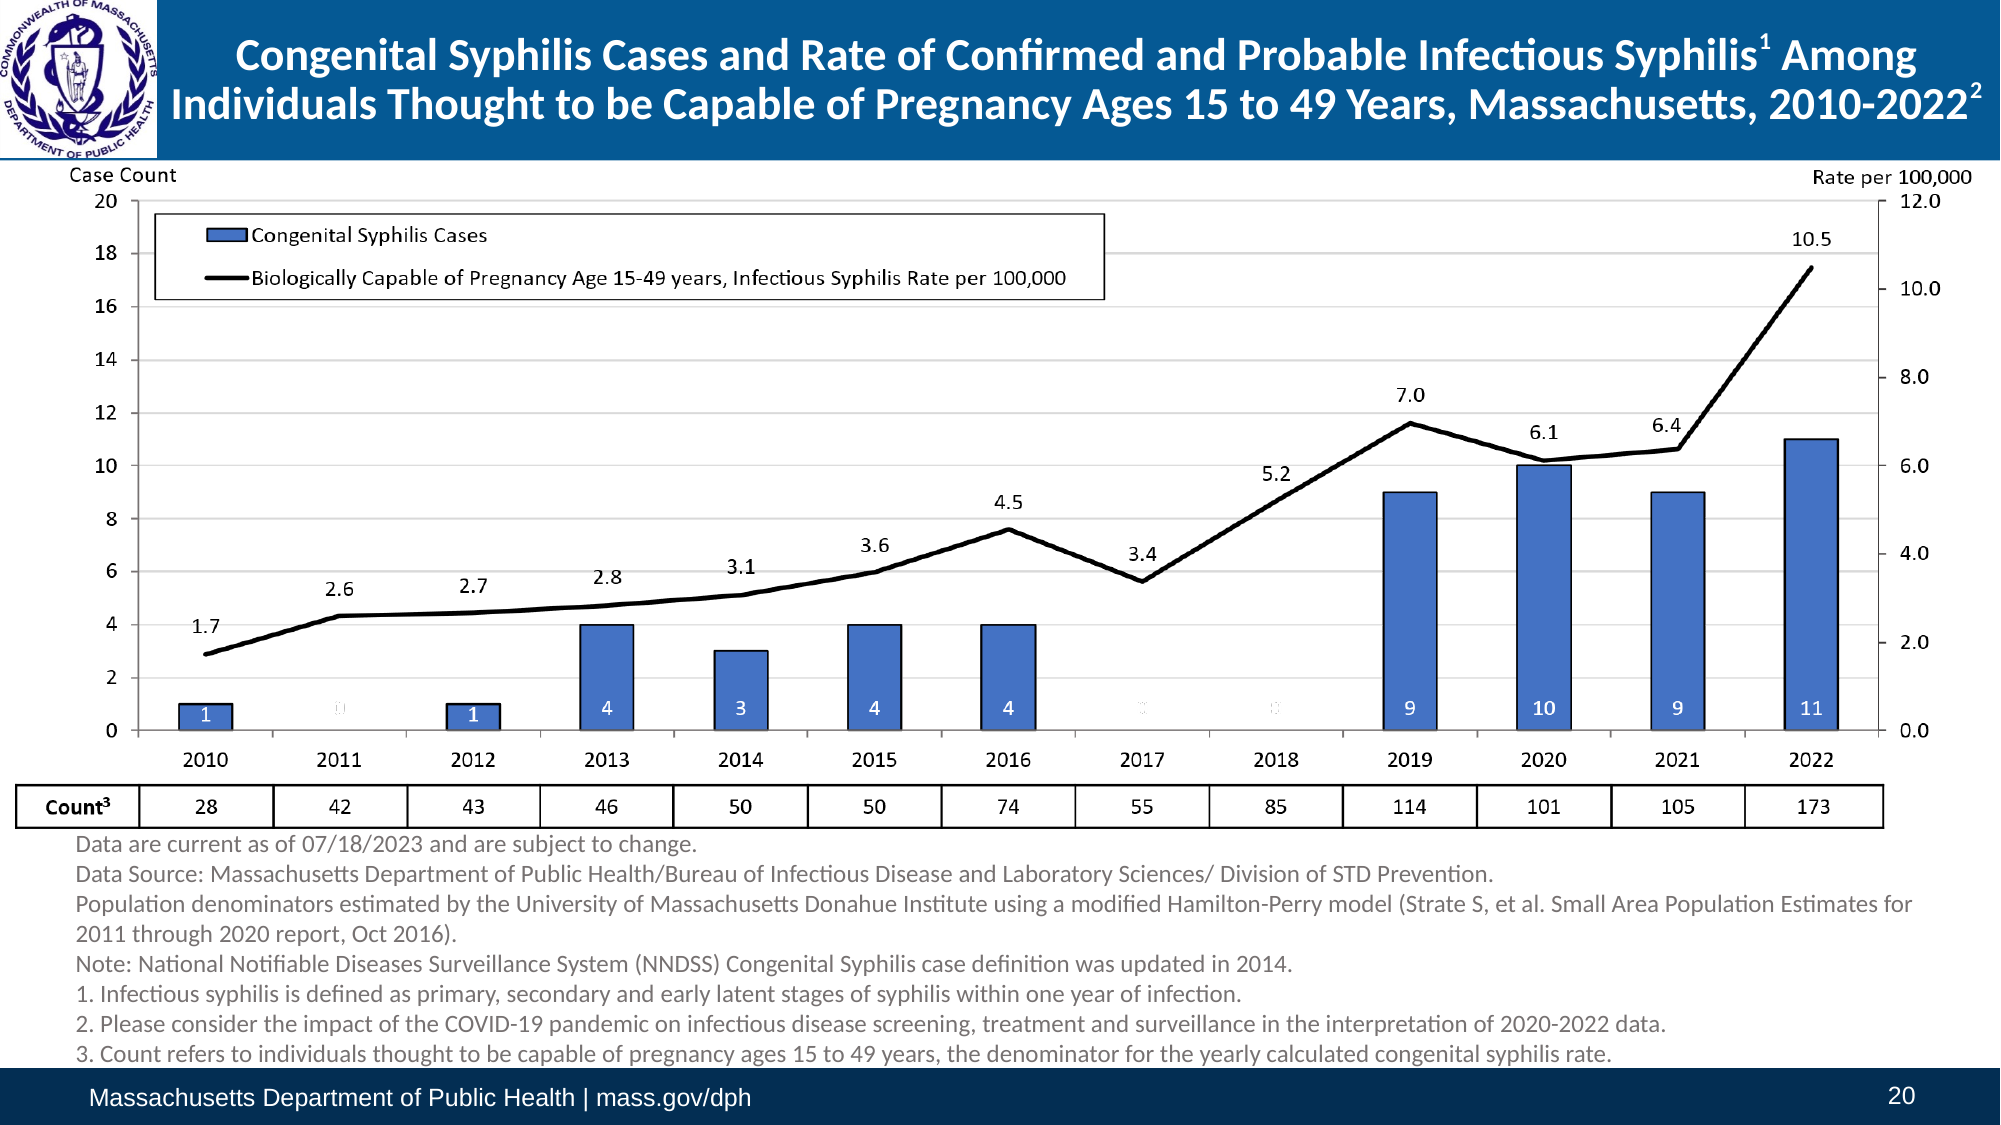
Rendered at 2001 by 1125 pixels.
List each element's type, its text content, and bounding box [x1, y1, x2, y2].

text_box Data are current as of 07/18/2023 and are subject to change. Data Source: Massachusetts Department of Public Health/Bureau of Infectious Disease and Laboratory Sciences/ Division of STD Prevention. Population denominators estimated by the University of Massachusetts Donahue Institute using a modified Hamilton-Perry model (Strate S, et al. Small Area Population Estimates for 2011 through 2020 report, Oct 2016). Note: National Notifiable Diseases Surveillance System (NNDSS) Congenital Syphilis case definition was updated in 2014. 1. Infectious syphilis is defined as primary, secondary and early latent stages of syphilis within one year of infection. 2. Please consider the impact of the COVID-19 pandemic on infectious disease screening, treatment and surveillance in the interpretation of 2020-2022 data. 3. Count refers to individuals thought to be capable of pregnancy ages 15 to 49 years, the denominator for the yearly calculated congenital syphilis rate. [60, 834, 1962, 1043]
picture [0, 0, 1998, 834]
title Congenital Syphilis Cases and Rate of Confirmed and Probable Infectious Syphilis1 Among Individuals Thought to be Capable of Pregnancy Ages 15 to 49 Years, Massachusetts, 2010-20222 [157, 0, 2000, 161]
slide_number 20 [1482, 1065, 1931, 1125]
